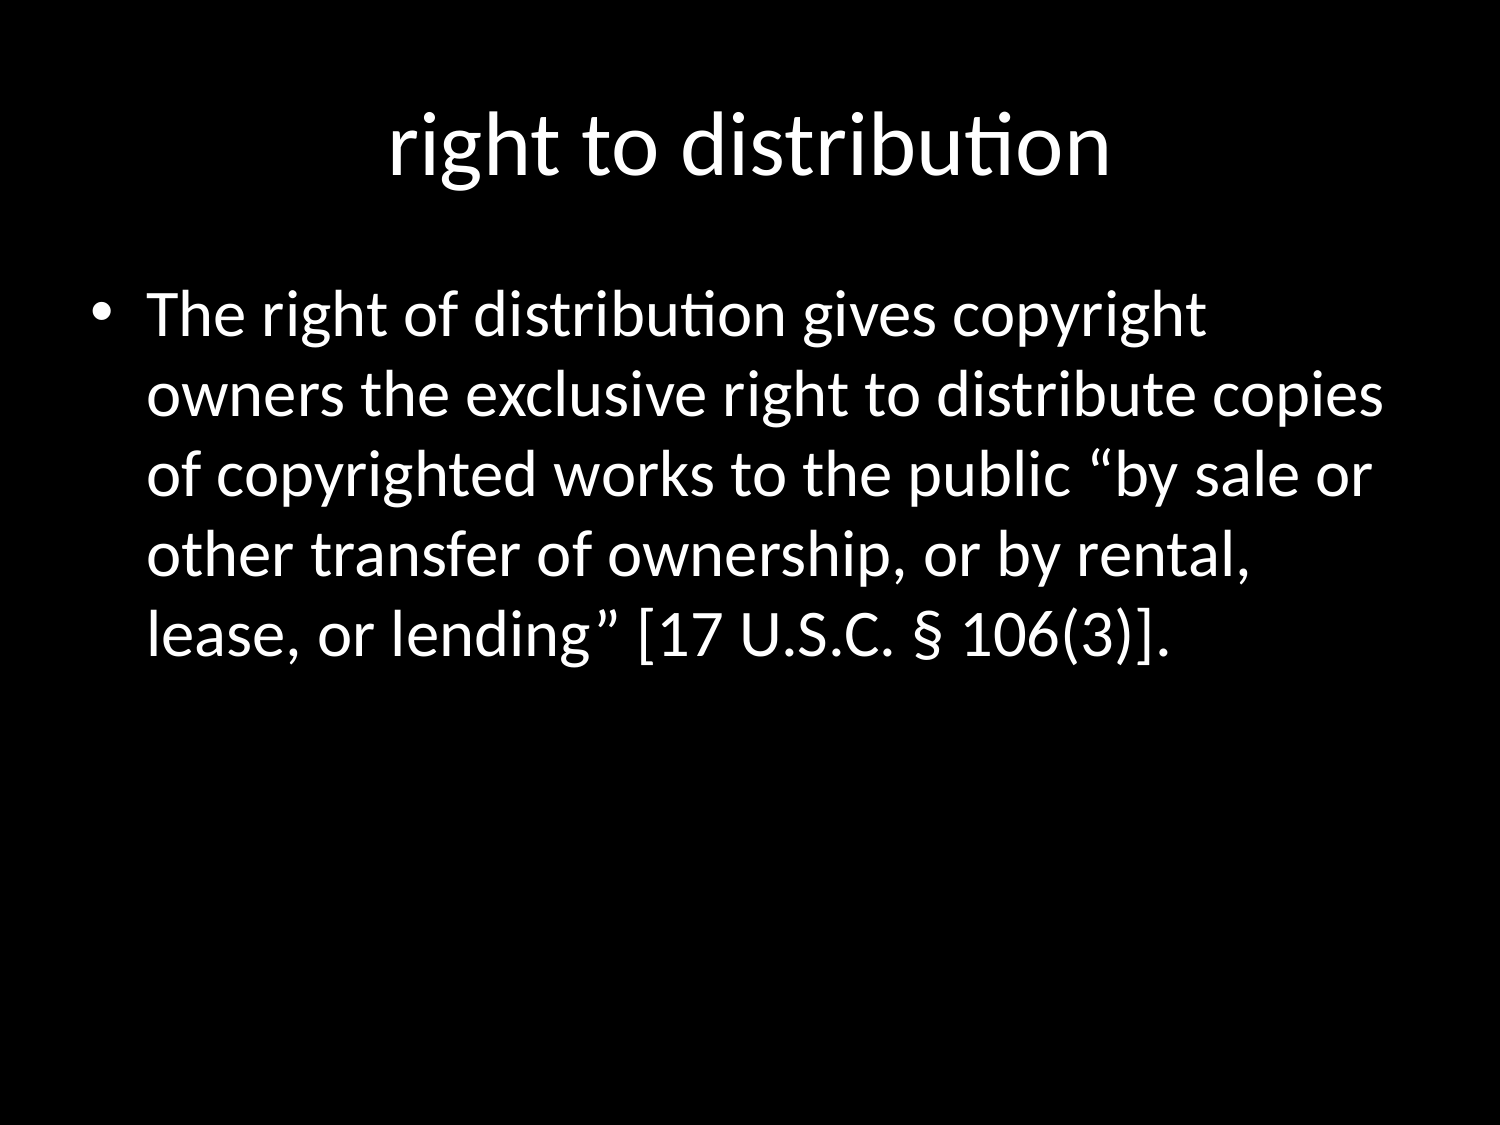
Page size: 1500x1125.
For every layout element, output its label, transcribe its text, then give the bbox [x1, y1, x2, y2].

list The right of distribution gives copyright owners the exclusive right to distribute copies of copyrighted works to the public “by sale or other transfer of ownership, or by rental, lease, or lending” [17 U.S.C. § 106(3)]. [74, 262, 1426, 1006]
title right to distribution [74, 44, 1426, 233]
